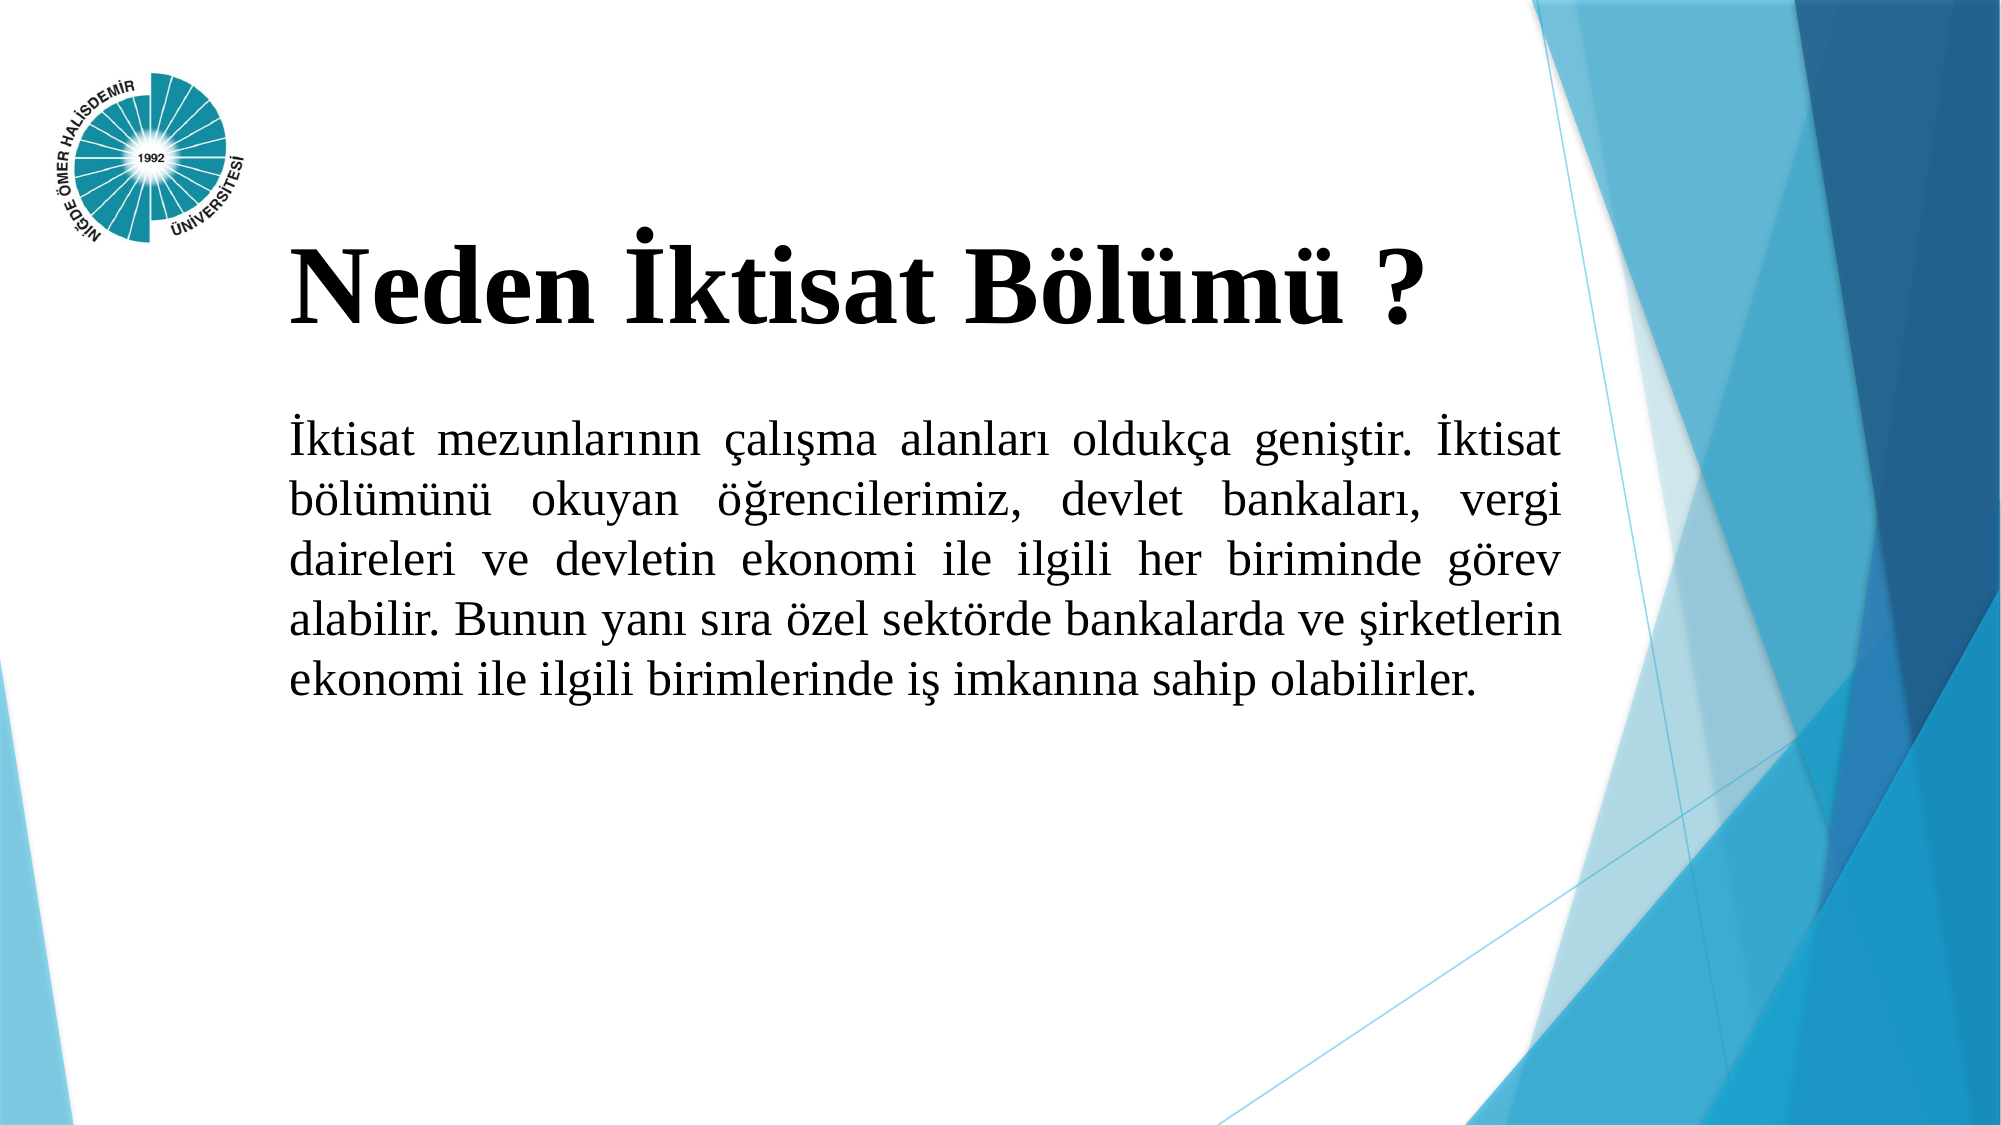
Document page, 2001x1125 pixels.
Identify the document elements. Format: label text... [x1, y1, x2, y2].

text_box Neden İktisat Bölümü ? İktisat mezunlarının çalışma alanları oldukça geniştir. İktisat bölümünü okuyan öğrencilerimiz, devlet bankaları, vergi daireleri ve devletin ekonomi ile ilgili her biriminde görev alabilir. Bunun yanı sıra özel sektörde bankalarda ve şirketlerin ekonomi ile ilgili birimlerinde iş imkanına sahip olabilirler. [274, 203, 1579, 848]
picture [41, 53, 258, 262]
